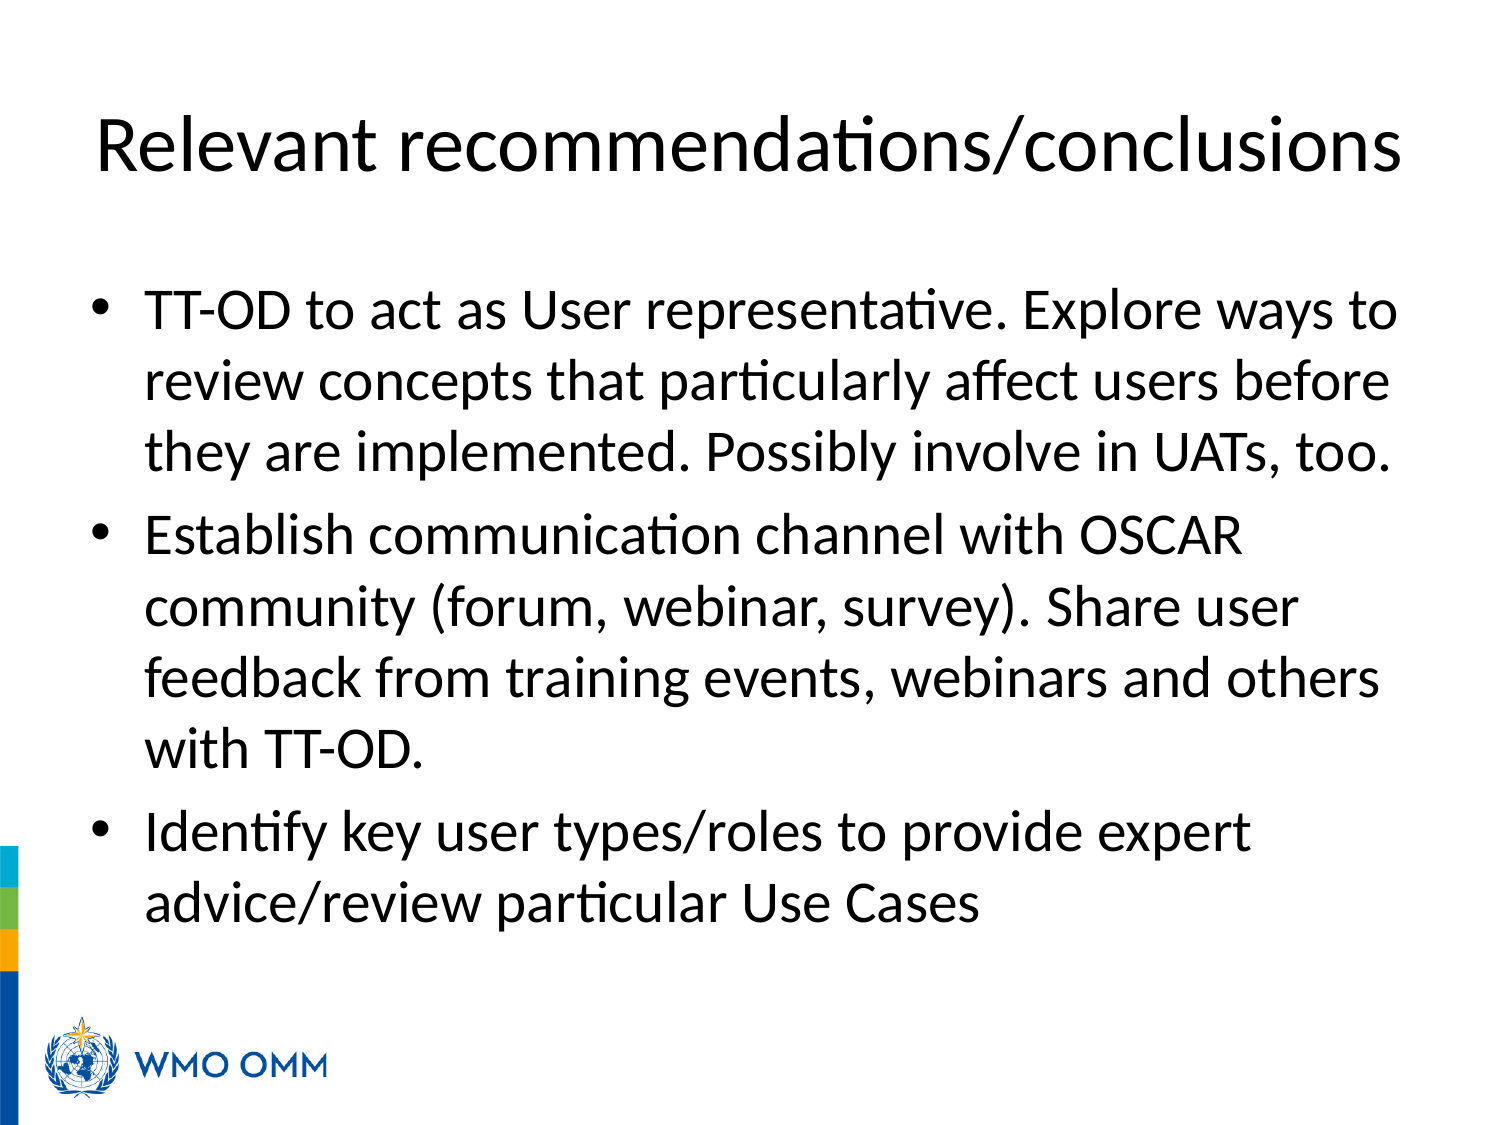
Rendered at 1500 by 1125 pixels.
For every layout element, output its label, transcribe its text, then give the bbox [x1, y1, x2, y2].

list TT-OD to act as User representative. Explore ways to review concepts that particularly affect users before they are implemented. Possibly involve in UATs, too. Establish communication channel with OSCAR community (forum, webinar, survey). Share user feedback from training events, webinars and others with TT-OD. Identify key user types/roles to provide expert advice/review particular Use Cases [75, 262, 1425, 1005]
picture [0, 845, 327, 1125]
title Relevant recommendations/conclusions [75, 45, 1425, 233]
